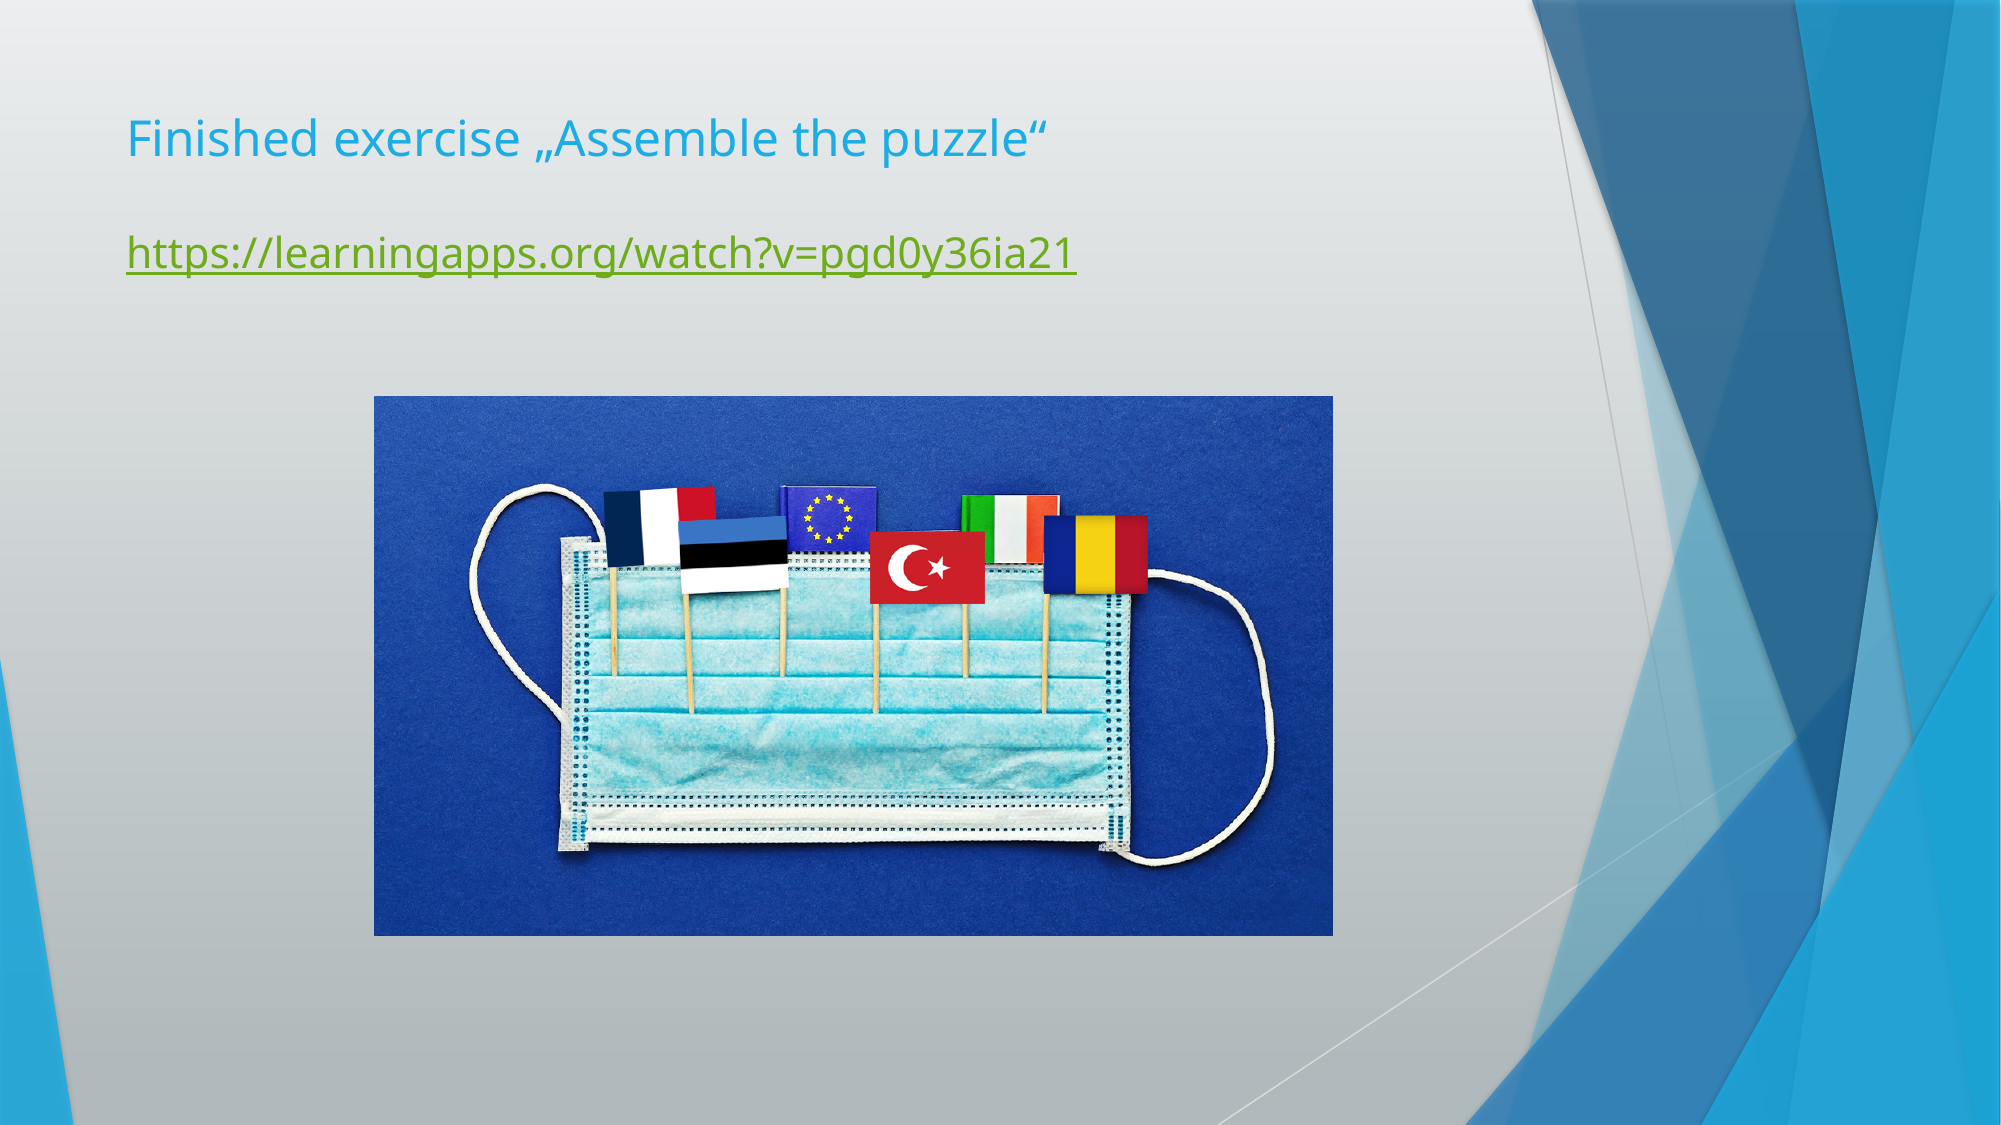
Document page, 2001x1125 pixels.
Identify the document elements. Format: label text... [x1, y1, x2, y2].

title Finished exercise „Assemble the puzzle“ https://learningapps.org/watch?v=pgd0y36ia21 [111, 99, 1522, 354]
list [374, 395, 1334, 936]
